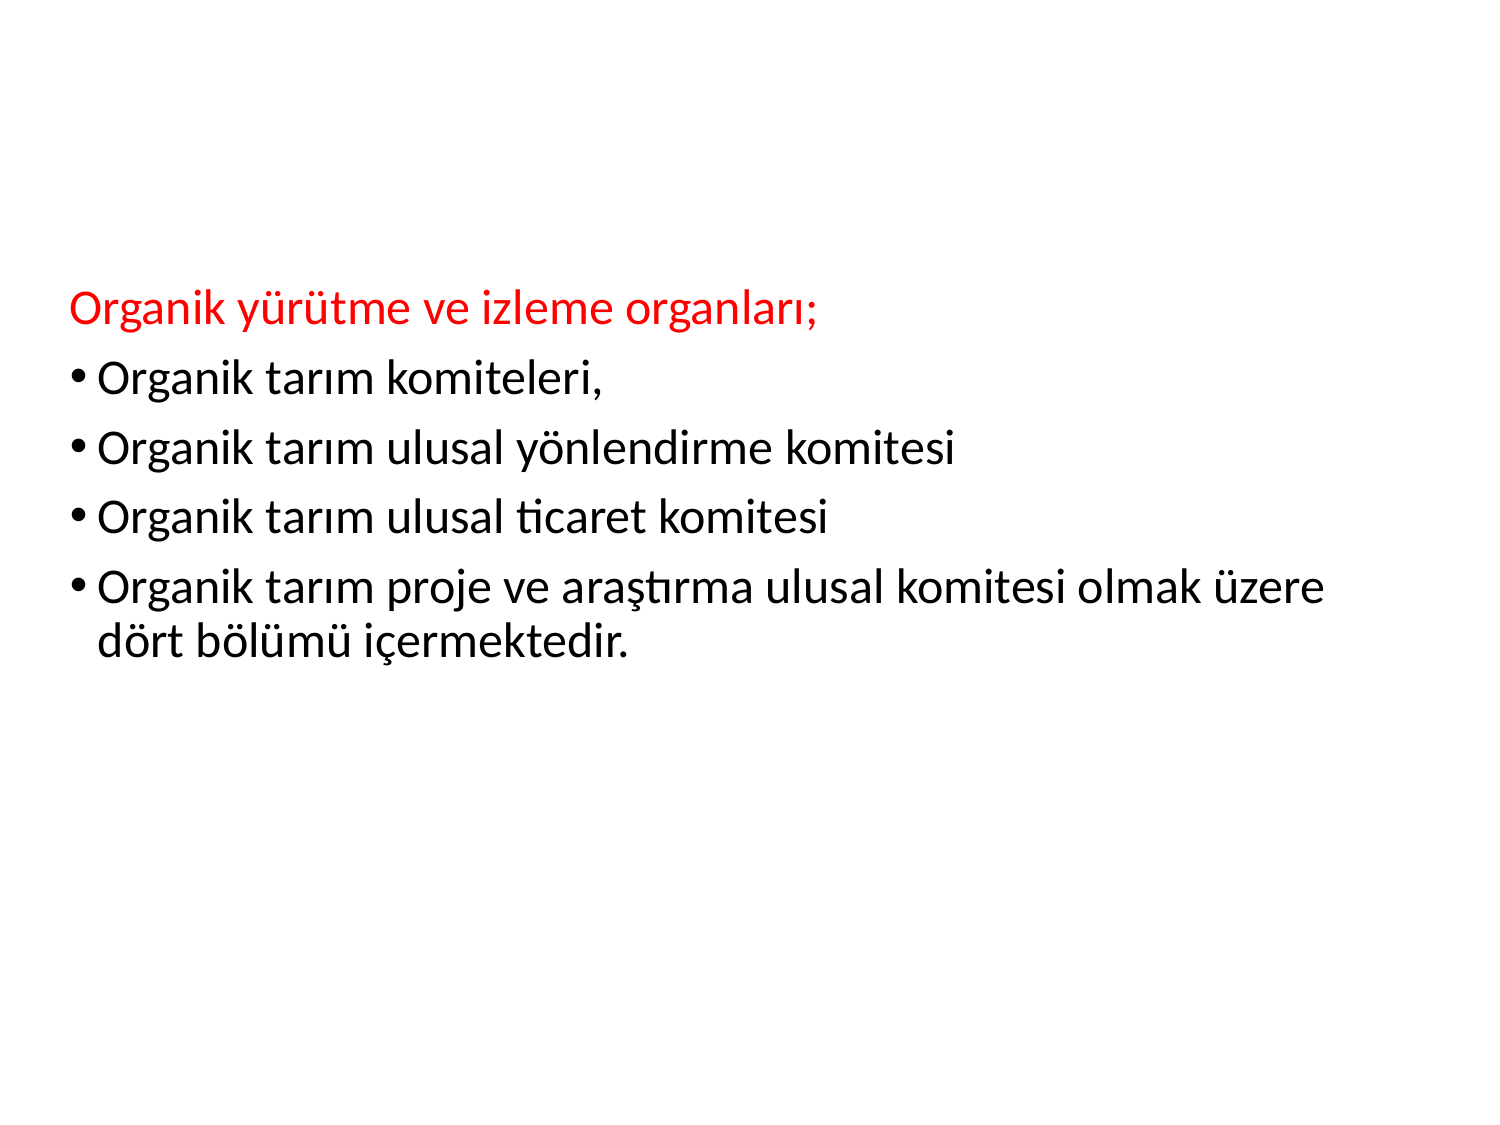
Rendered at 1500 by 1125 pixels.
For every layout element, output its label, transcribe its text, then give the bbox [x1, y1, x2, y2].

list Organik yürütme ve izleme organları; Organik tarım komiteleri, Organik tarım ulusal yönlendirme komitesi Organik tarım ulusal ticaret komitesi Organik tarım proje ve araştırma ulusal komitesi olmak üzere dört bölümü içermektedir. [54, 274, 1425, 740]
